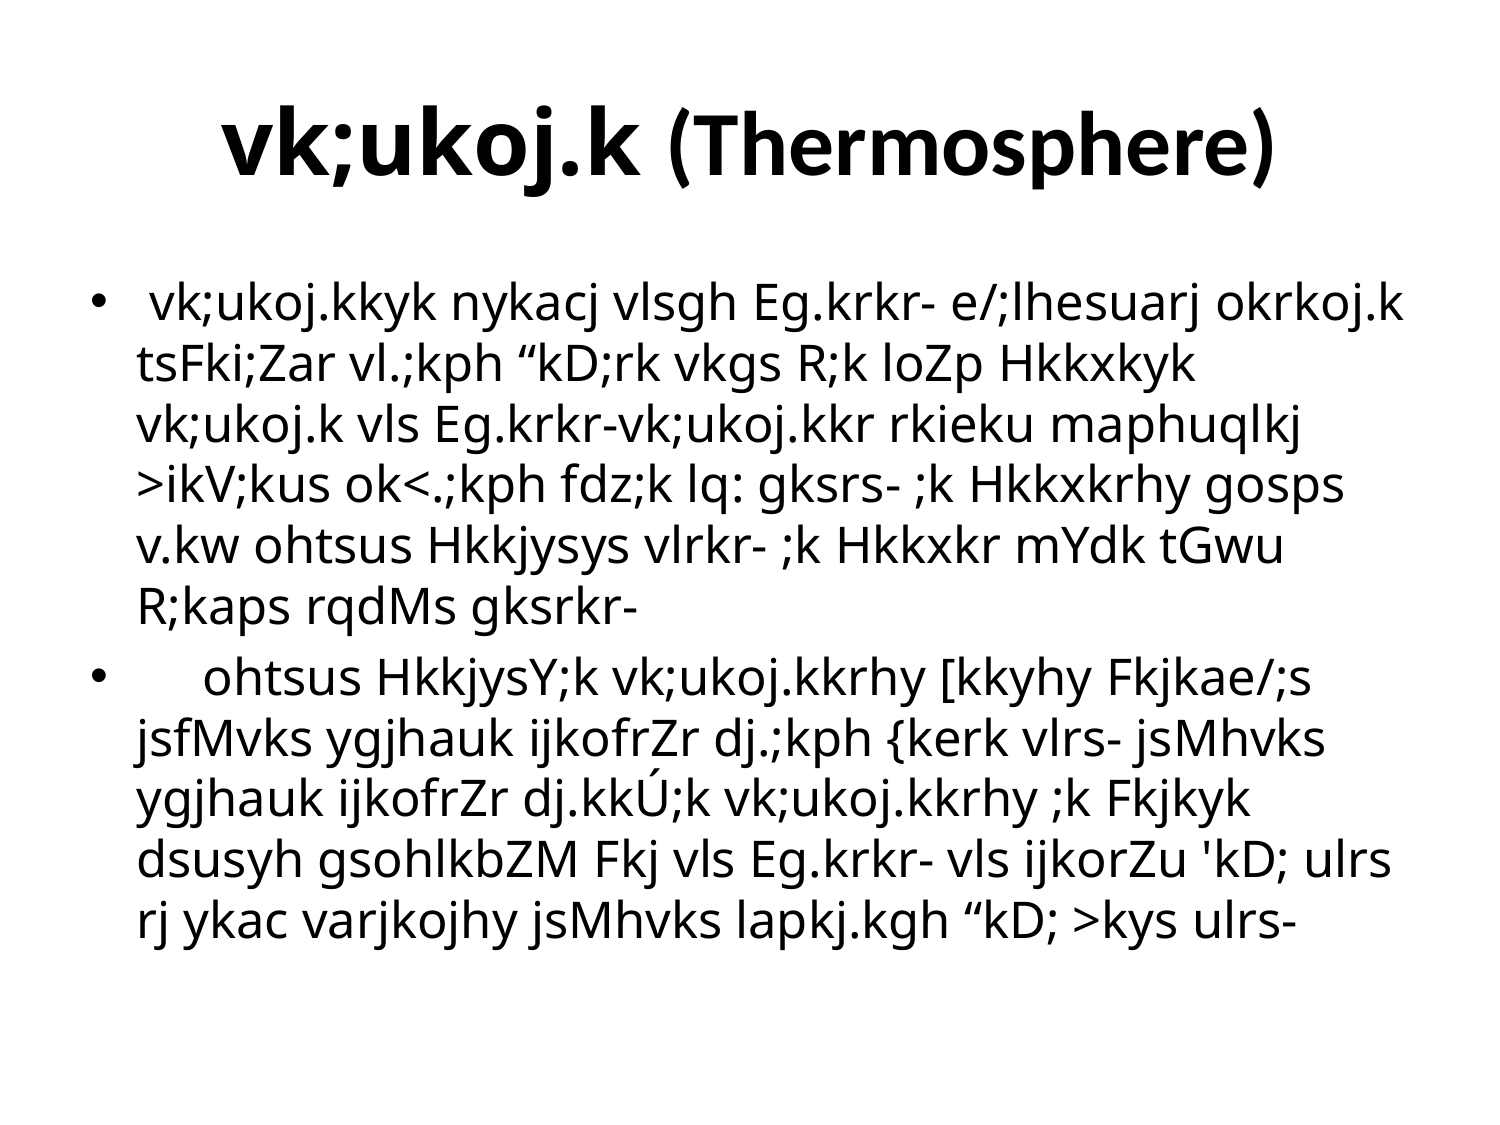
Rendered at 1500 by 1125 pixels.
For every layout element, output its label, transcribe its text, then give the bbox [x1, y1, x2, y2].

title vk;ukoj.k (Thermosphere) [75, 45, 1425, 233]
list vk;ukoj.kkyk nykacj vlsgh Eg.krkr- e/;lhesuarj okrkoj.k tsFki;Zar vl.;kph “kD;rk vkgs R;k loZp Hkkxkyk vk;ukoj.k vls Eg.krkr-vk;ukoj.kkr rkieku maphuqlkj >ikV;kus ok<.;kph fdz;k lq: gksrs- ;k Hkkxkrhy gosps v.kw ohtsus Hkkjysys vlrkr- ;k Hkkxkr mYdk tGwu R;kaps rqdMs gksrkr- ohtsus HkkjysY;k vk;ukoj.kkrhy [kkyhy Fkjkae/;s jsfMvks ygjhauk ijkofrZr dj.;kph {kerk vlrs- jsMhvks ygjhauk ijkofrZr dj.kkÚ;k vk;ukoj.kkrhy ;k Fkjkyk dsusyh gsohlkbZM Fkj vls Eg.krkr- vls ijkorZu 'kD; ulrs rj ykac varjkojhy jsMhvks lapkj.kgh “kD; >kys ulrs- [75, 262, 1425, 1005]
